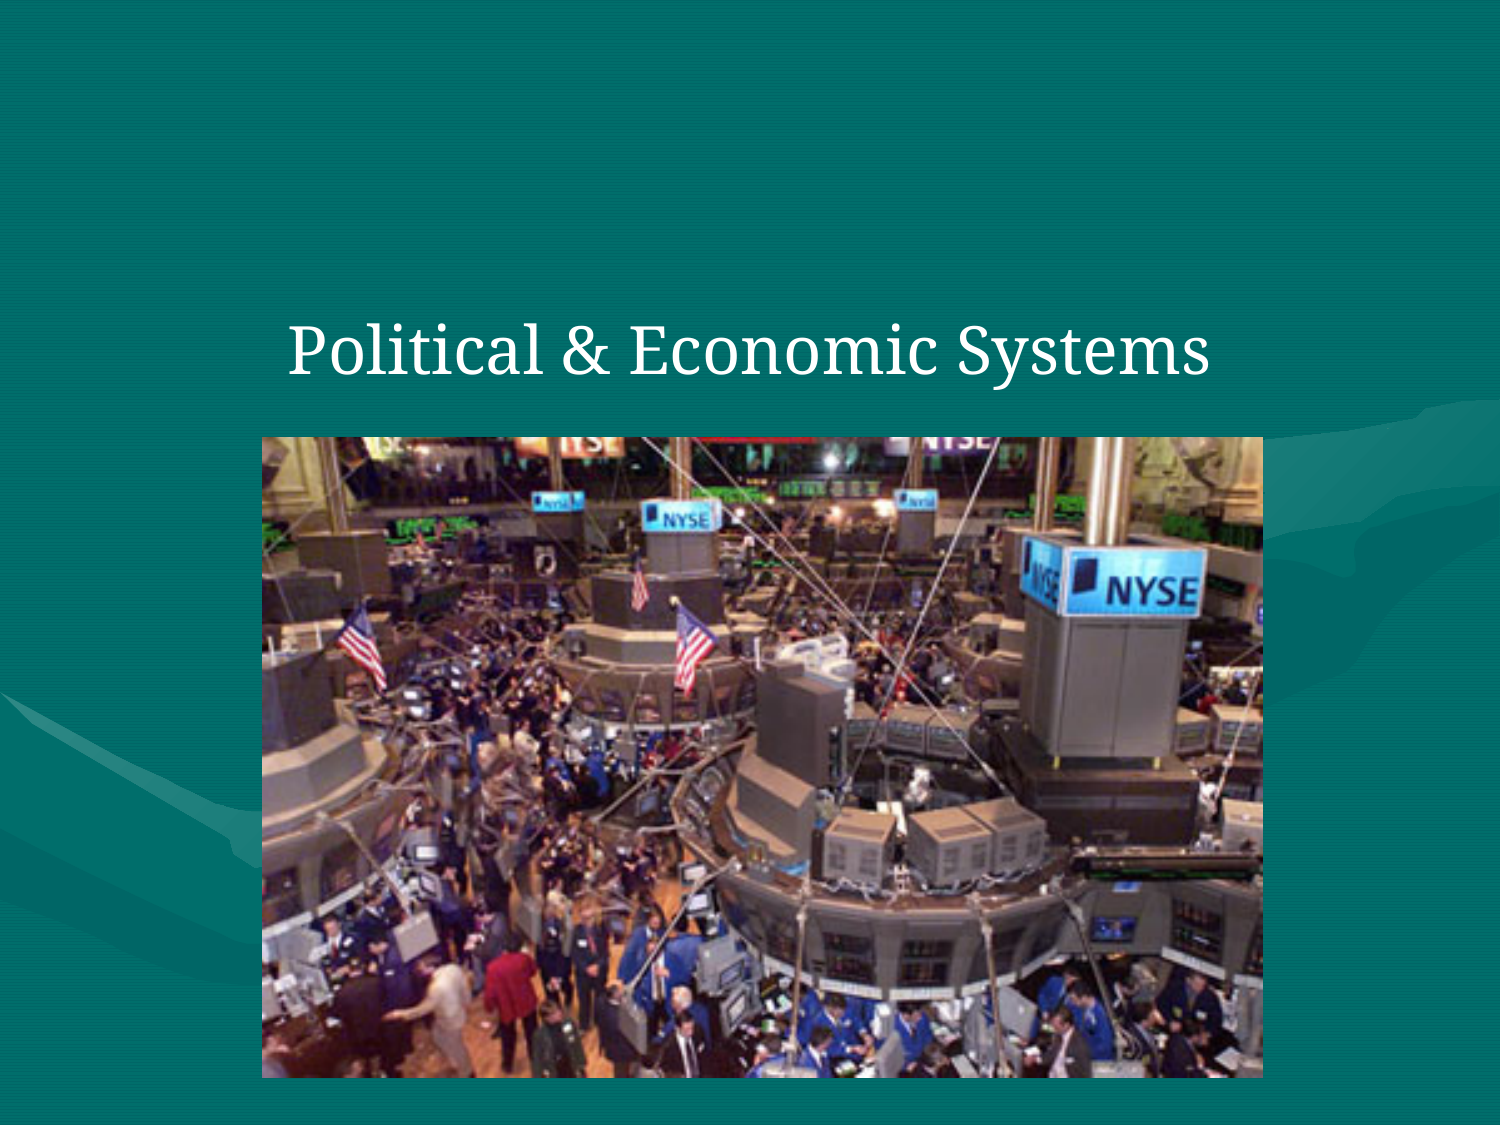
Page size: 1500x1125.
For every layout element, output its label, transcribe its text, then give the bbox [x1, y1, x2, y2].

picture [262, 437, 1263, 1078]
subtitle Political & Economic Systems [0, 299, 1500, 588]
